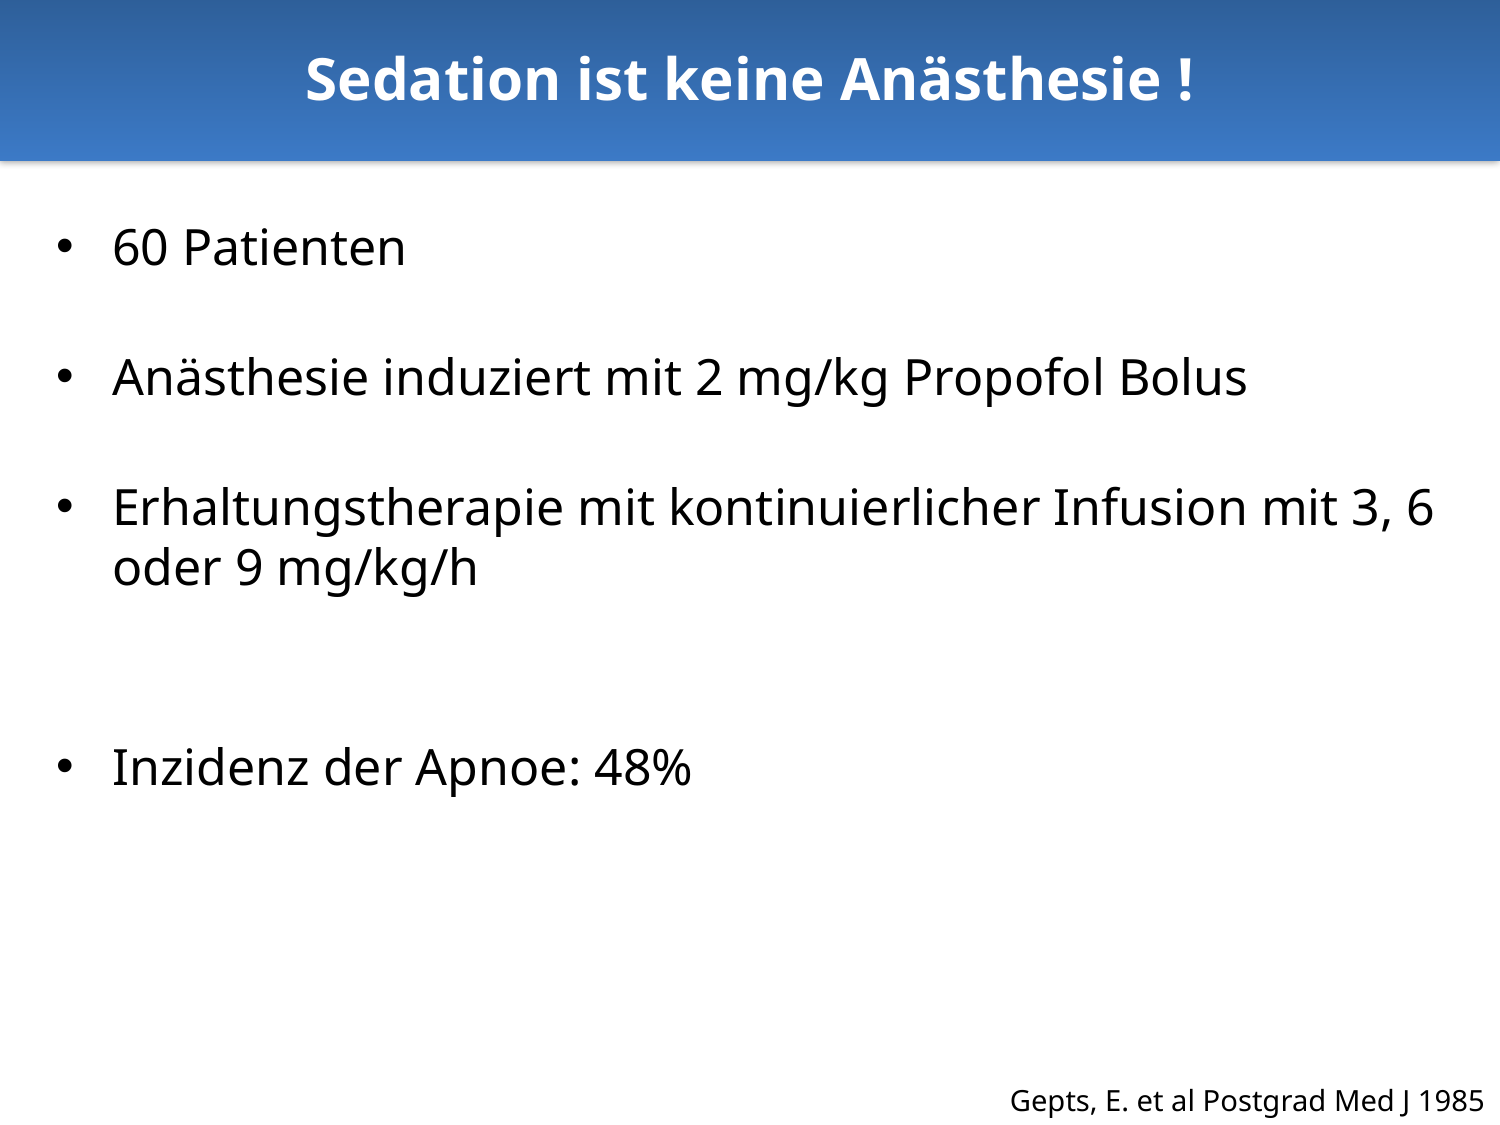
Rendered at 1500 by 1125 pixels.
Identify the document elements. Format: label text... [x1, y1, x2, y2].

text_box Gepts, E. et al Postgrad Med J 1985 [986, 1074, 1500, 1125]
text_box 60 Patienten Anästhesie induziert mit 2 mg/kg Propofol Bolus Erhaltungstherapie mit kontinuierlicher Infusion mit 3, 6 oder 9 mg/kg/h Inzidenz der Apnoe: 48% [41, 208, 1459, 1005]
text_box [0, 0, 1500, 161]
text_box Sedation ist keine Anästhesie ! [12, 33, 1488, 122]
